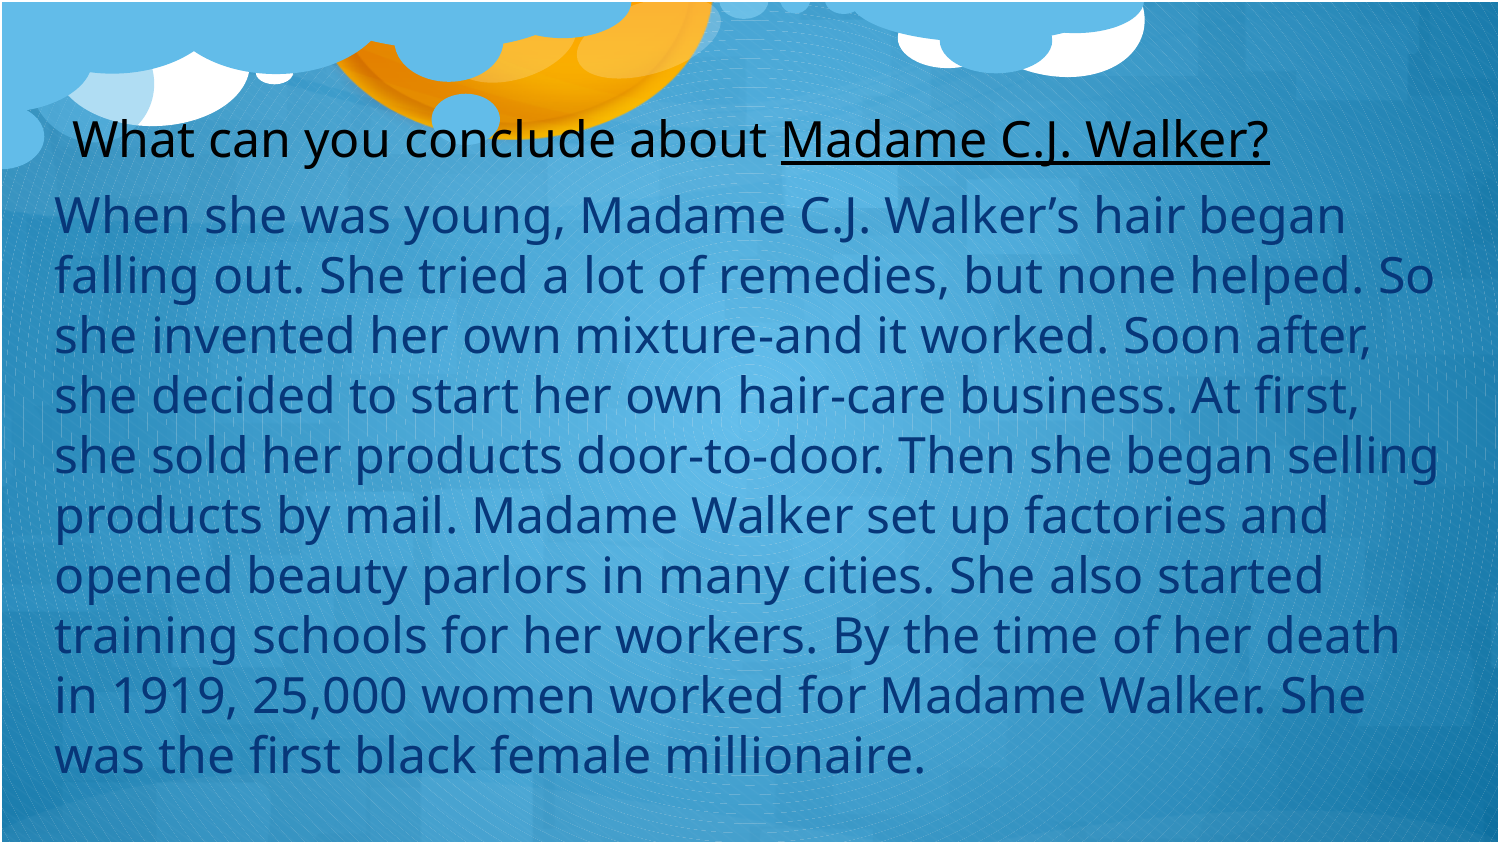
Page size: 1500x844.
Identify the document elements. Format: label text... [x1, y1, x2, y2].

text_box When she was young, Madame C.J. Walker’s hair began falling out. She tried a lot of remedies, but none helped. So she invented her own mixture-and it worked. Soon after, she decided to start her own hair-care business. At first, she sold her products door-to-door. Then she began selling products by mail. Madame Walker set up factories and opened beauty parlors in many cities. She also started training schools for her workers. By the time of her death in 1919, 25,000 women worked for Madame Walker. She was the first black female millionaire. [40, 175, 1466, 791]
text_box What can you conclude about Madame C.J. Walker? [57, 100, 1401, 175]
picture [2, 2, 1498, 842]
